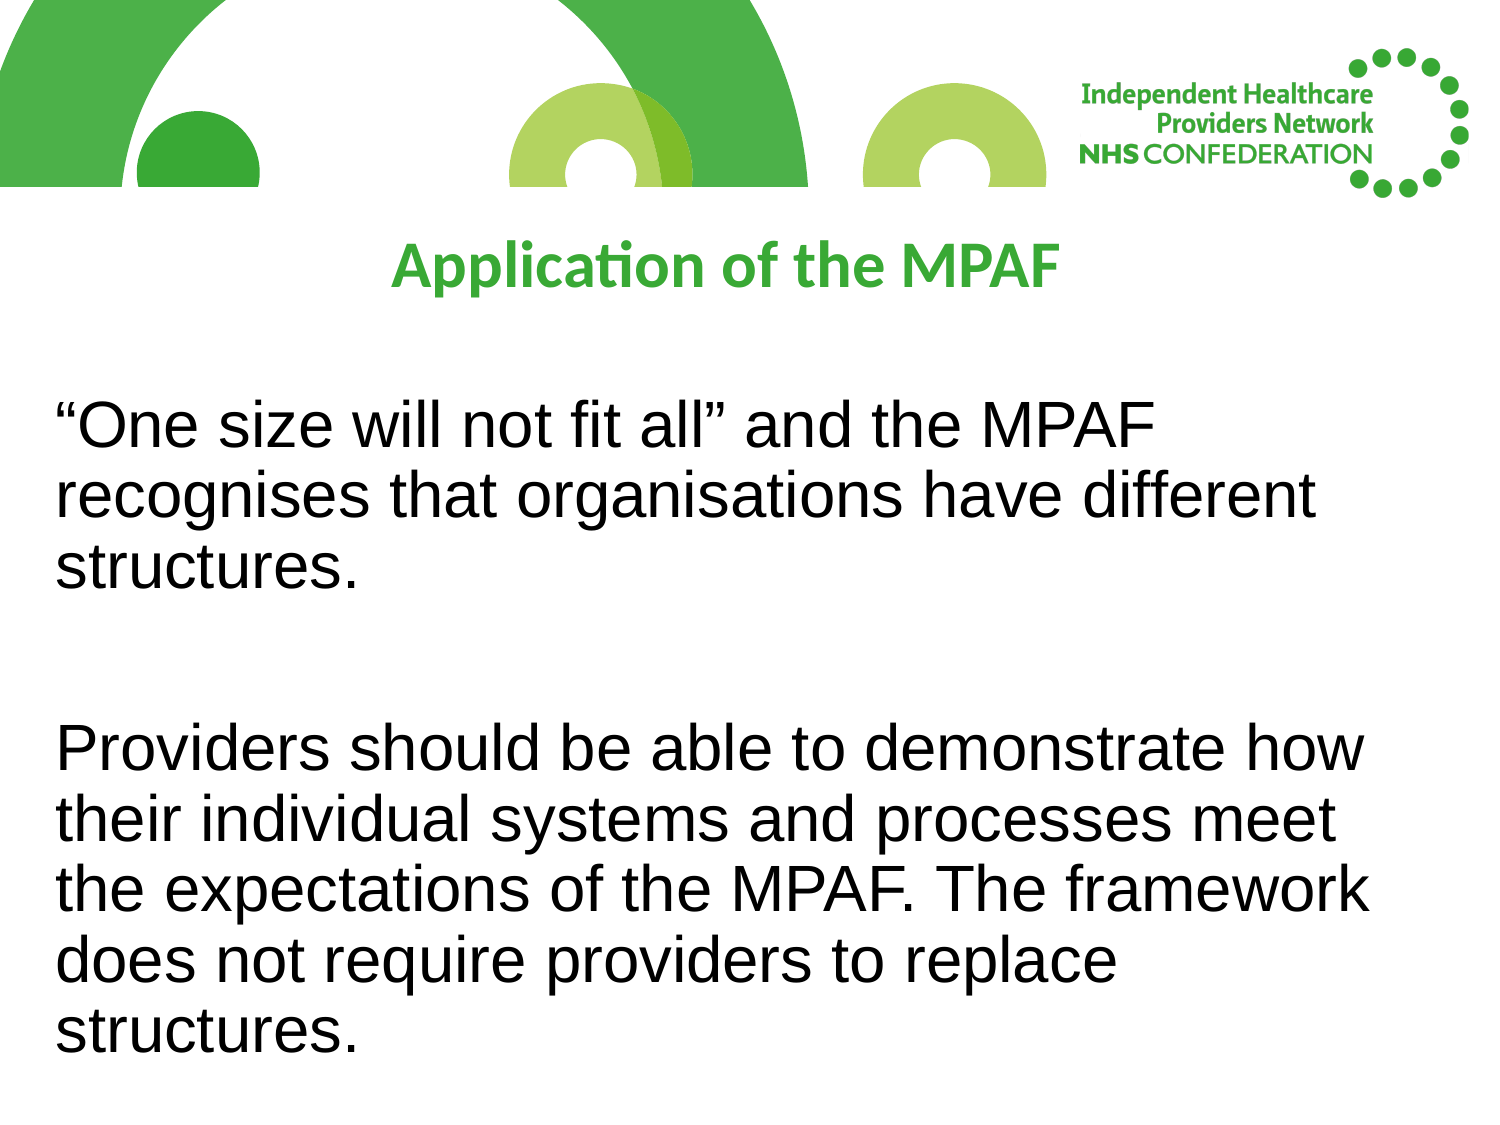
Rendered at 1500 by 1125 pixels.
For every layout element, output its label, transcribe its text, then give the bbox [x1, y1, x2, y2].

text_box Application of the MPAF [40, 213, 1413, 308]
picture [1080, 48, 1469, 198]
list “One size will not fit all” and the MPAF recognises that organisations have different structures. Providers should be able to demonstrate how their individual systems and processes meet the expectations of the MPAF. The framework does not require providers to replace structures. [40, 383, 1435, 1077]
